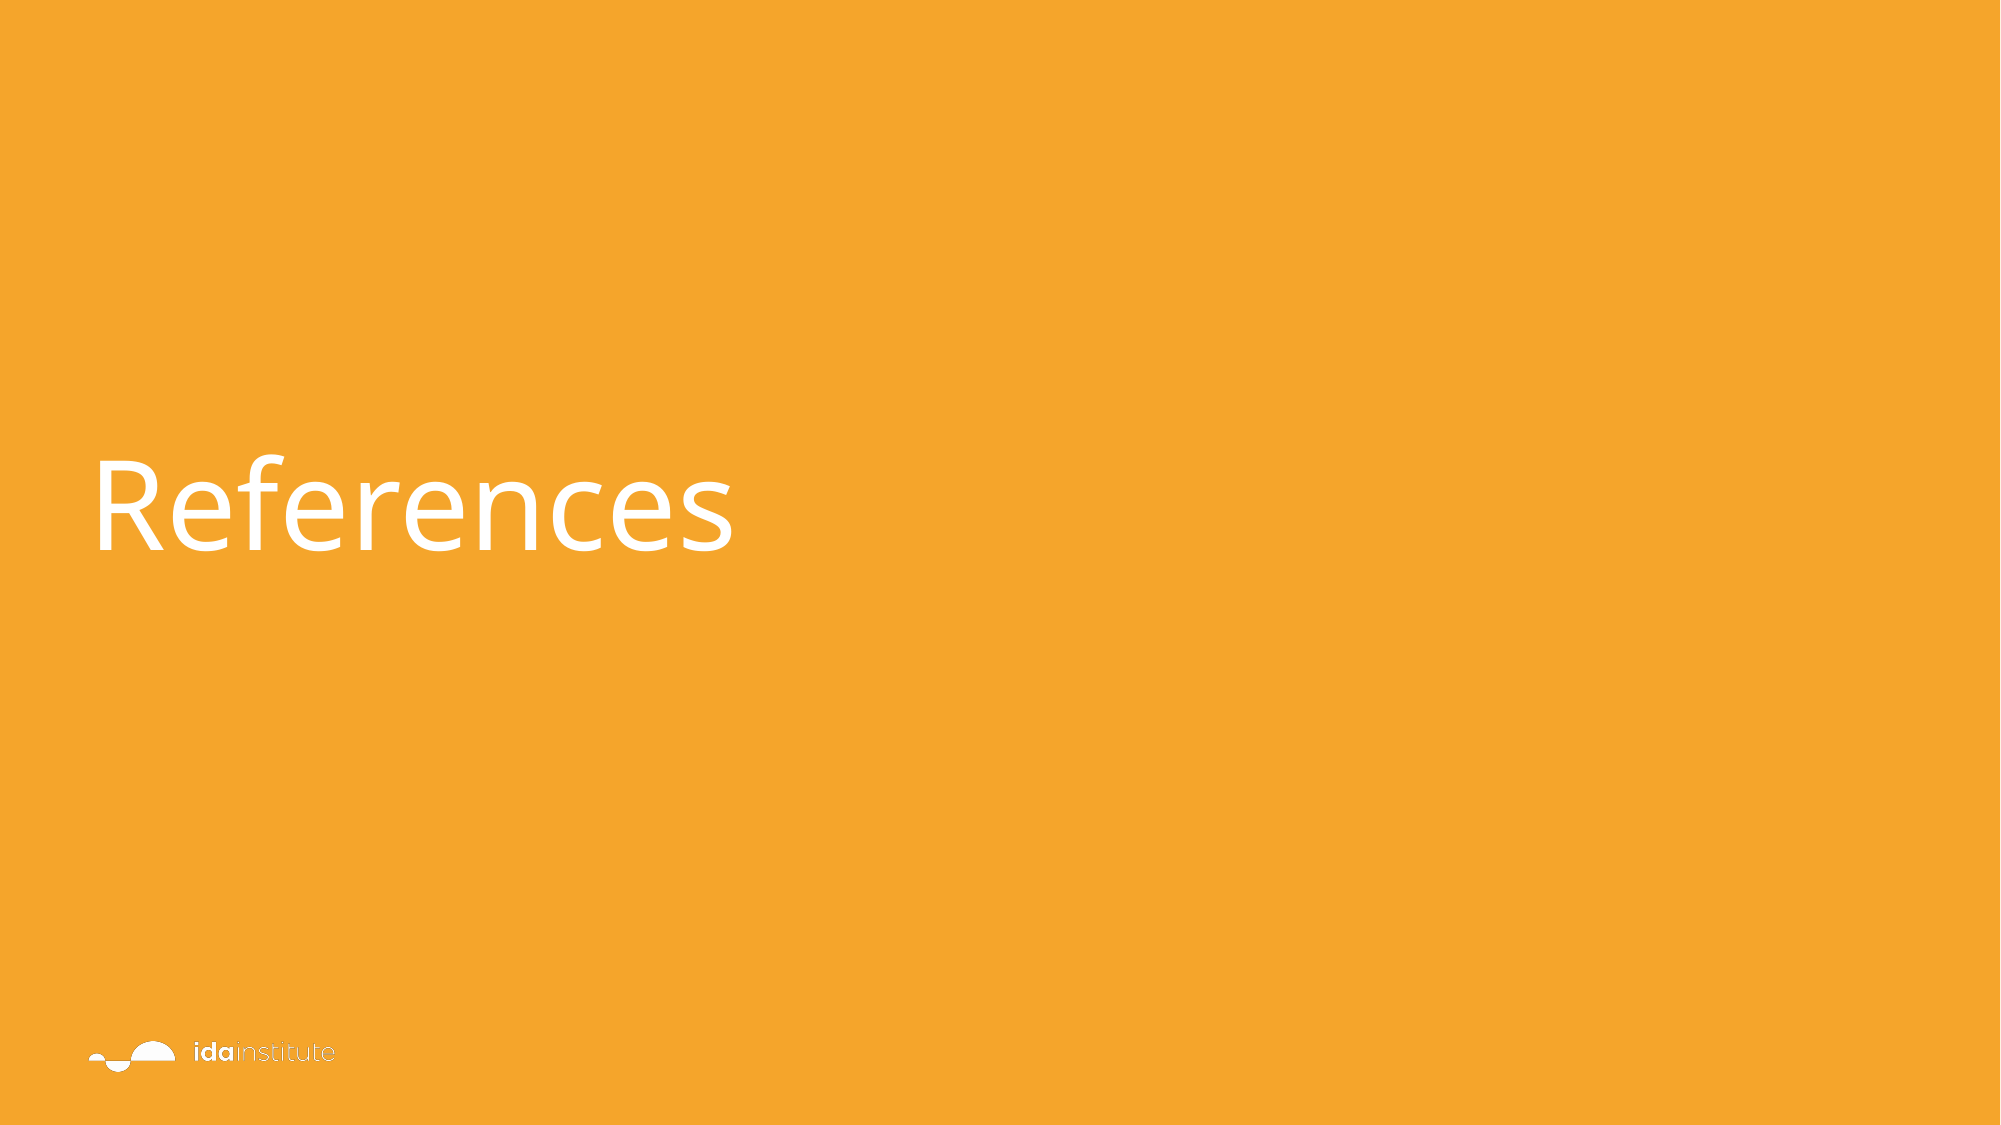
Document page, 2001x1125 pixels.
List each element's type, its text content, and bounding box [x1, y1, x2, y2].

picture [88, 1041, 335, 1072]
title References [88, 184, 1448, 576]
